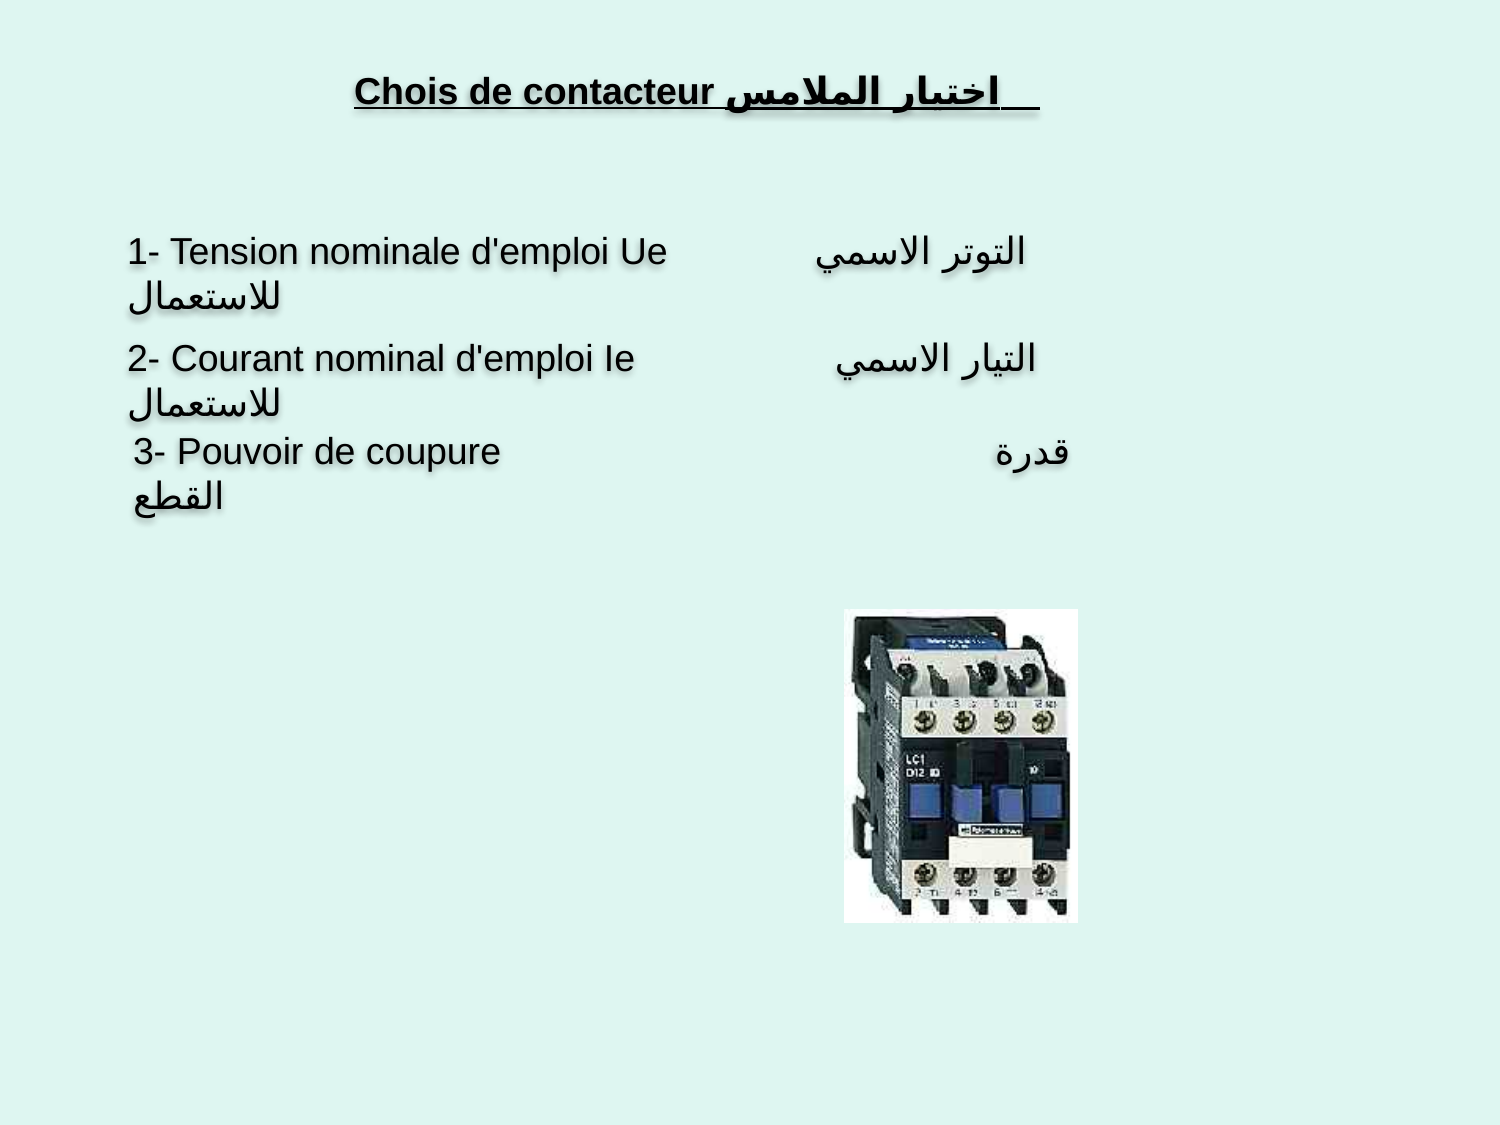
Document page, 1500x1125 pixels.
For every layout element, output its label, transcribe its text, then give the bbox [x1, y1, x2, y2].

text_box 2- Courant nominal d'emploi Ie التيار الاسمي للاستعمال [112, 326, 1140, 429]
text_box 3- Pouvoir de coupure قدرة القطع [118, 419, 1140, 525]
text_box 1- Tension nominale d'emploi Ue التوتر الاسمي للاستعمال [112, 219, 1187, 325]
text_box Chois de contacteur اختيار الملامس [194, 42, 1199, 138]
picture [844, 609, 1078, 923]
